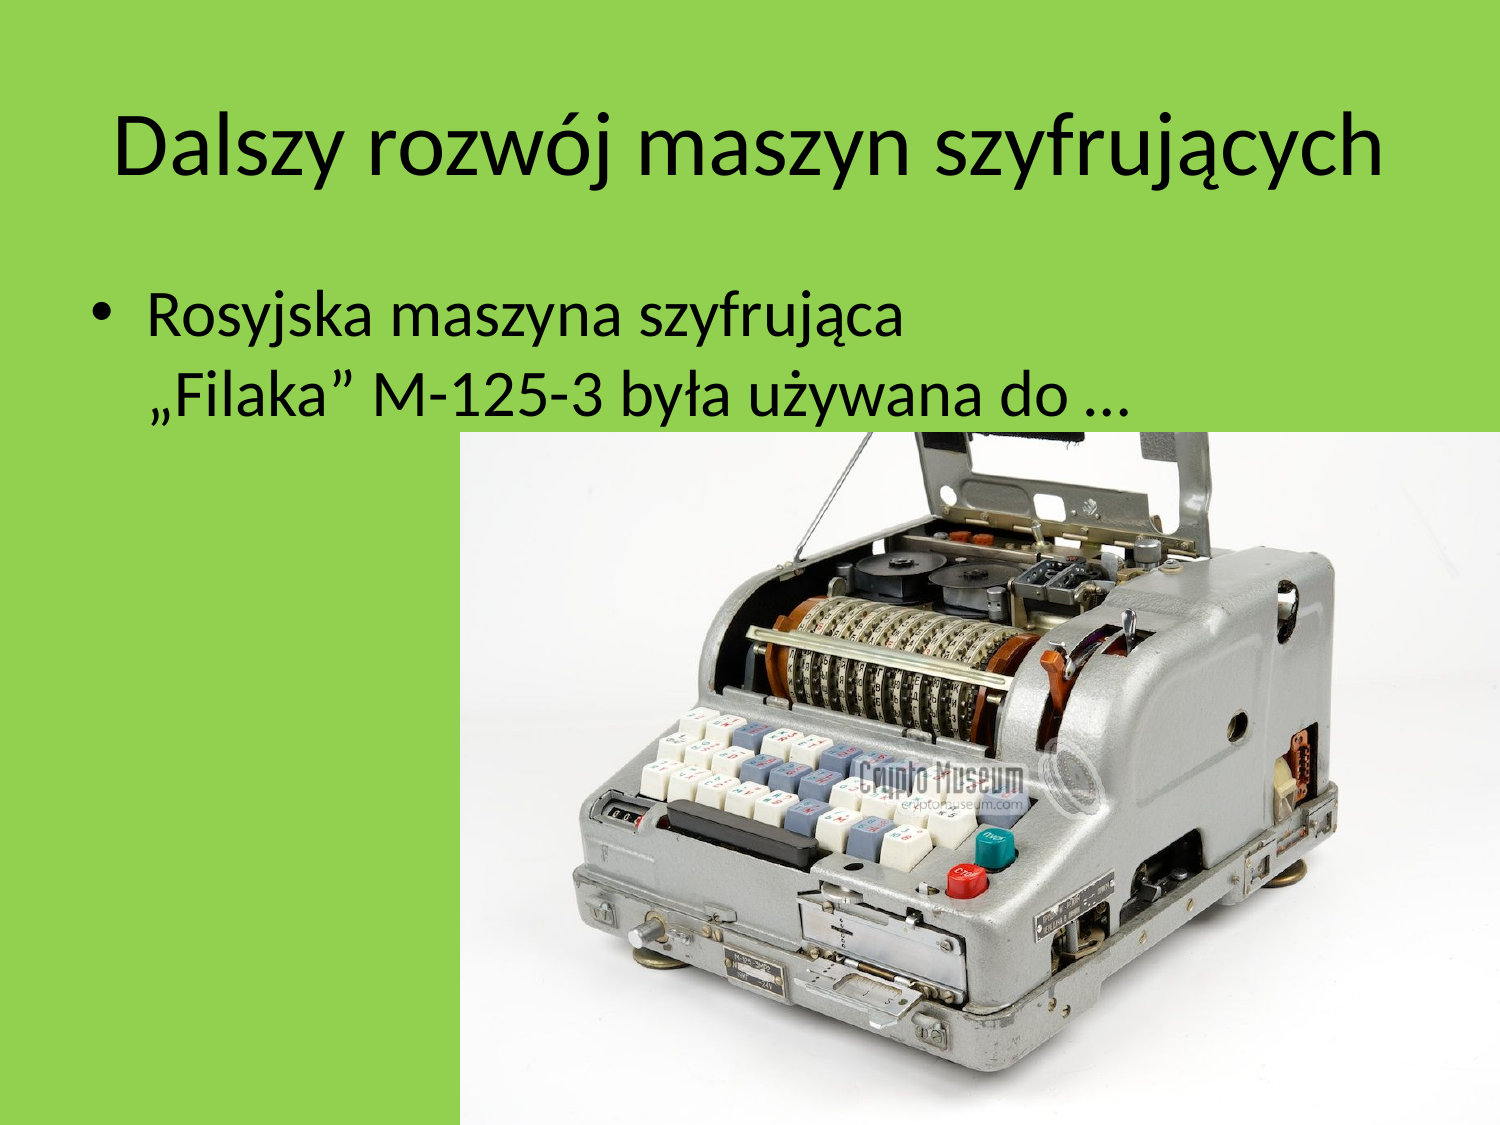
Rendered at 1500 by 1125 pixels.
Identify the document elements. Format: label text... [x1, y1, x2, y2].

title Dalszy rozwój maszyn szyfrujących [75, 45, 1425, 233]
picture [459, 432, 1500, 1125]
list Rosyjska maszyna szyfrująca „Filaka” M-125-3 była używana do … [75, 262, 1425, 1005]
